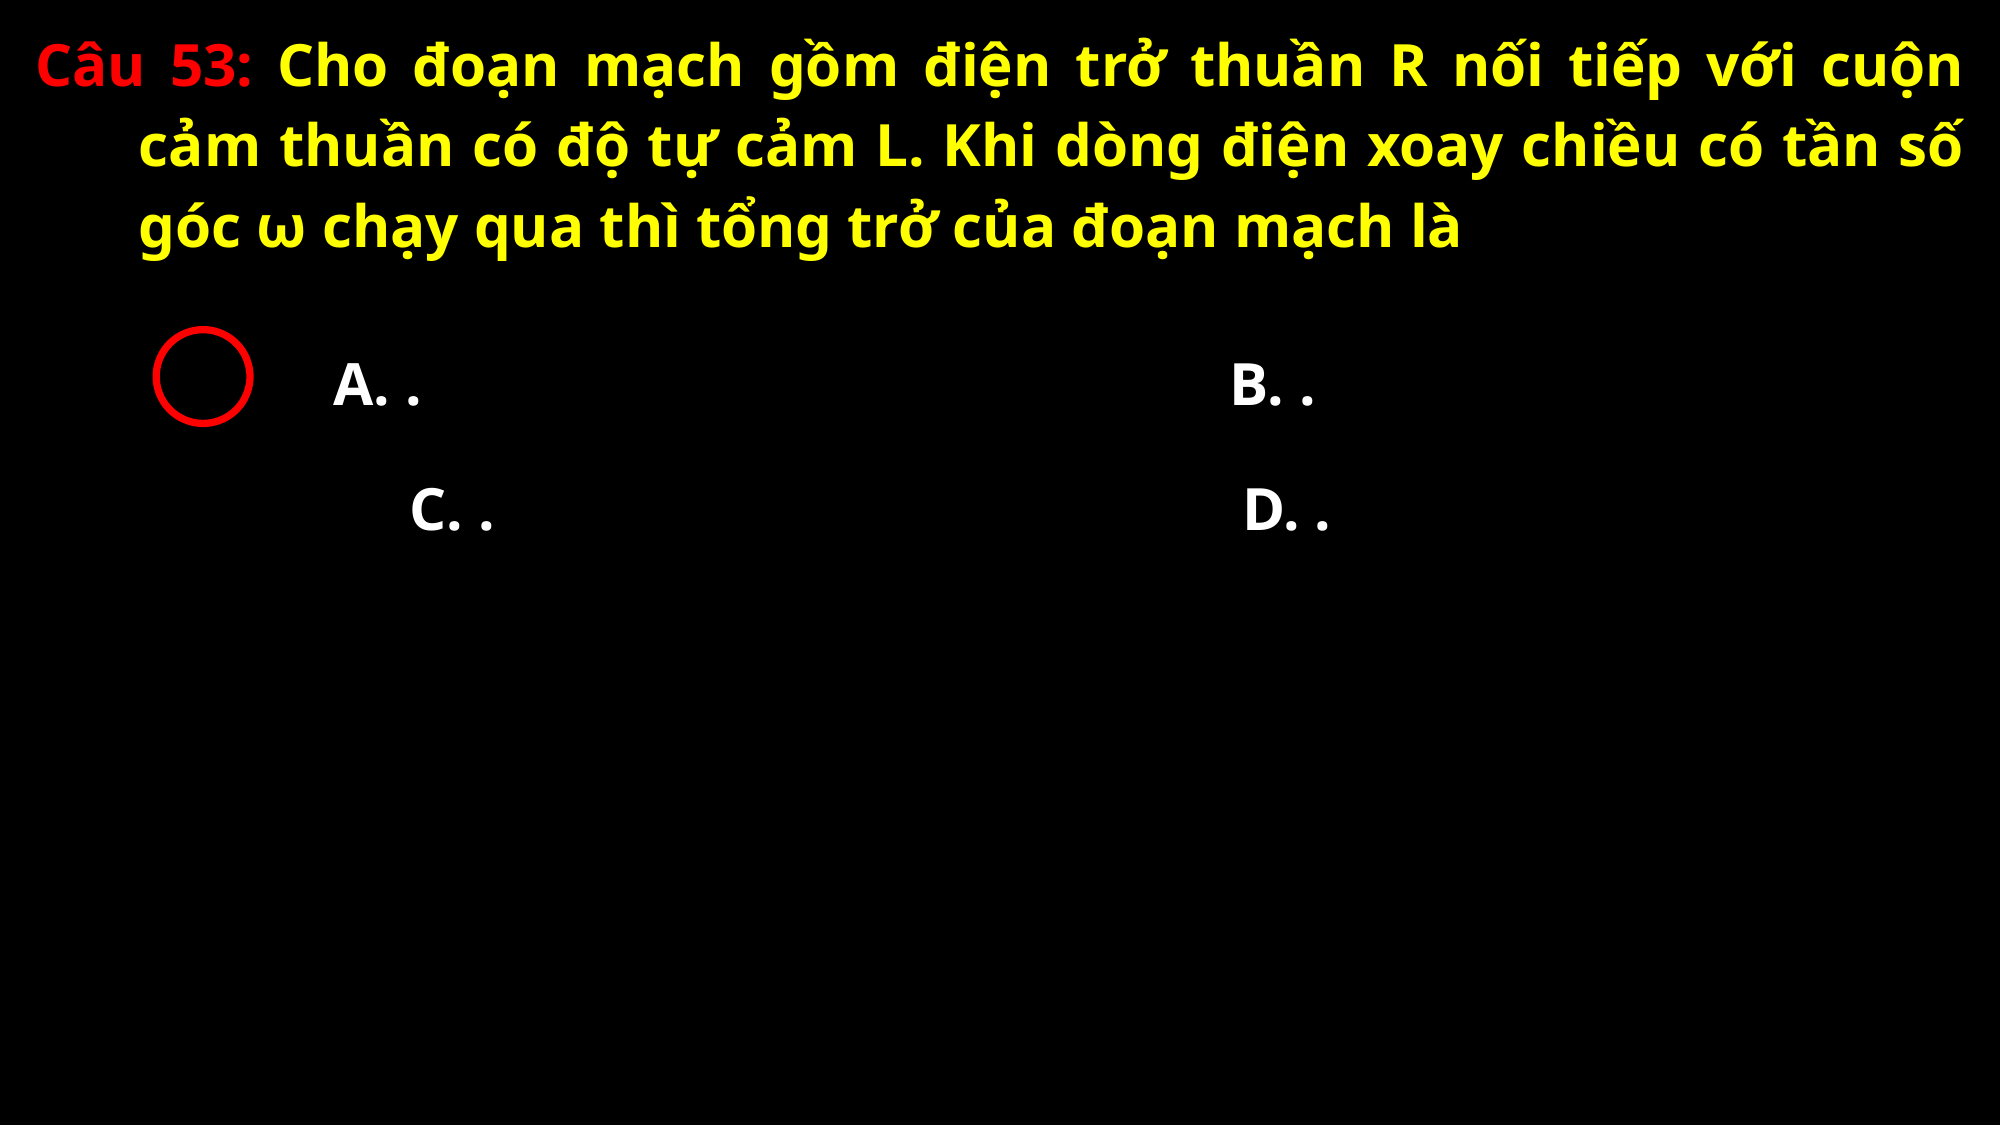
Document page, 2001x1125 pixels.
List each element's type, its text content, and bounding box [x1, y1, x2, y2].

text_box Câu 53: Cho đoạn mạch gồm điện trở thuần R nối tiếp với cuộn cảm thuần có độ tự cảm L. Khi dòng điện xoay chiều có tần số góc ω chạy qua thì tổng trở của đoạn mạch là [20, 10, 1980, 360]
text_box [155, 328, 252, 425]
